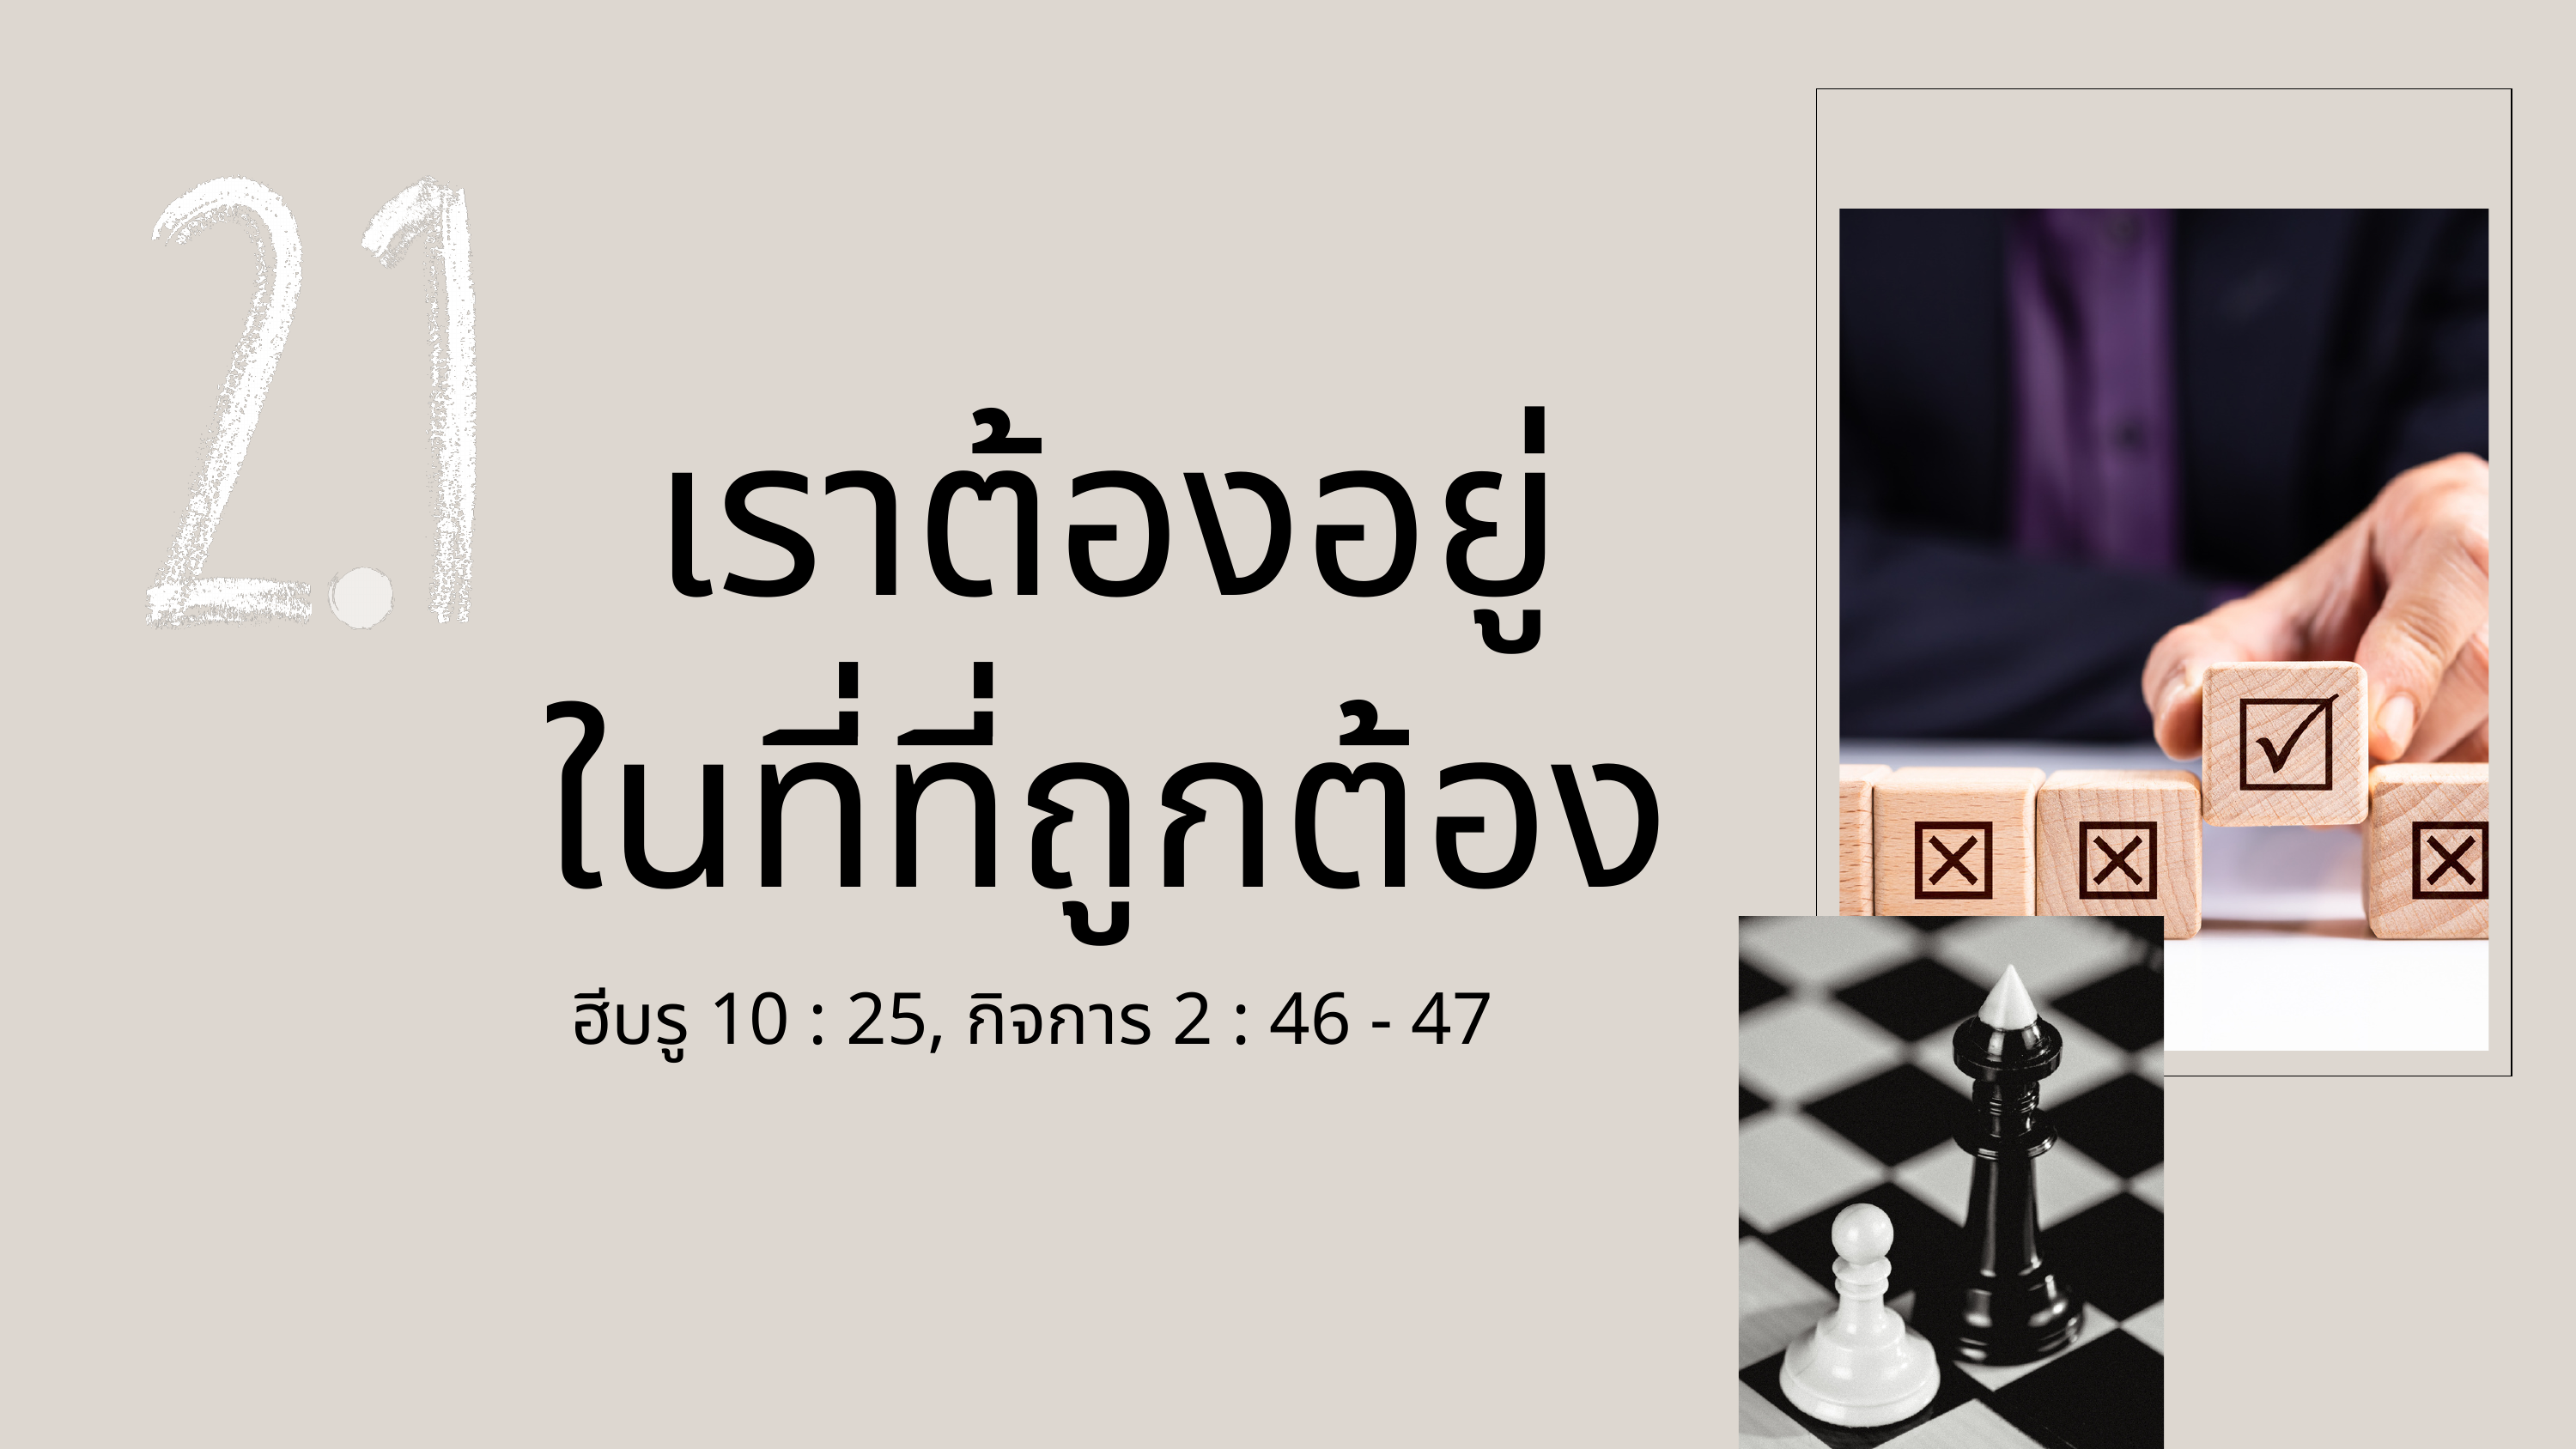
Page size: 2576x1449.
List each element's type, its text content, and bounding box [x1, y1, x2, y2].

text_box เราต้องอยู่ ในที่ที่ถูกต้อง [410, 348, 1805, 932]
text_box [1816, 88, 2512, 1076]
text_box ฮีบรู 10 : 25, กิจการ 2 : 46 - 47 [571, 983, 1588, 1058]
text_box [1738, 916, 2165, 1449]
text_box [1838, 209, 2489, 1052]
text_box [144, 174, 477, 630]
